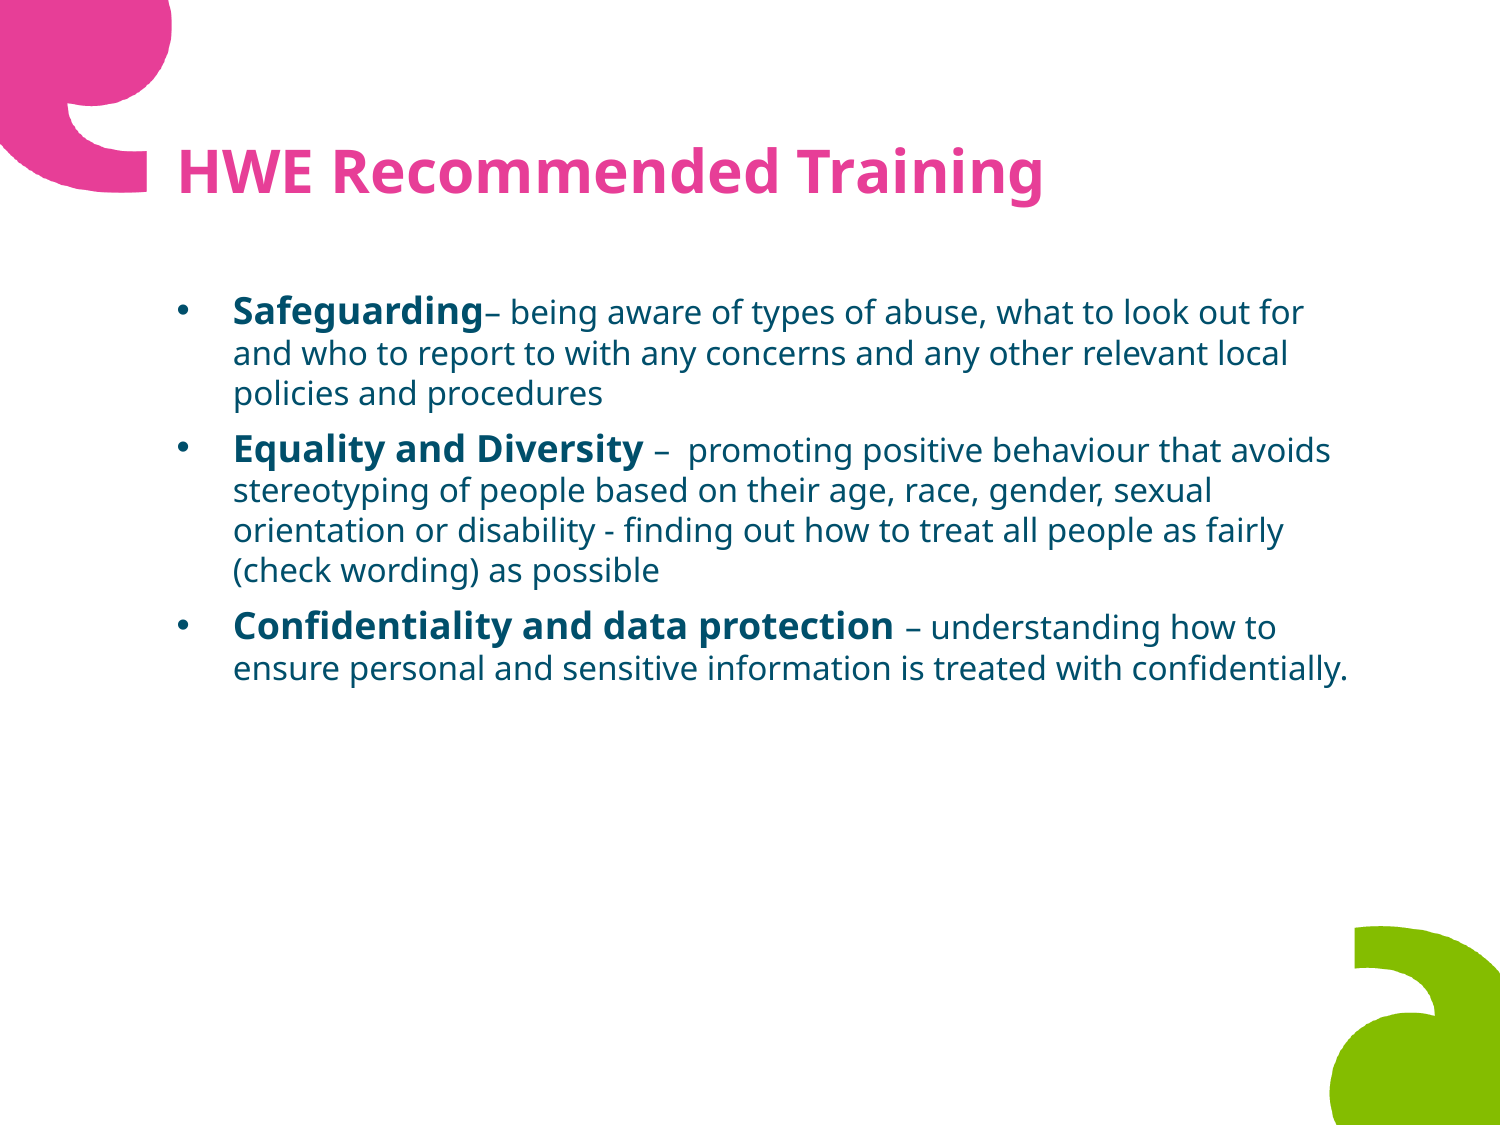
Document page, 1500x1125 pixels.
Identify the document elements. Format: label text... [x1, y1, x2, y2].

picture [0, 0, 172, 193]
title HWE Recommended Training [176, 133, 1361, 216]
list Safeguarding– being aware of types of abuse, what to look out for and who to report to with any concerns and any other relevant local policies and procedures Equality and Diversity – promoting positive behaviour that avoids stereotyping of people based on their age, race, gender, sexual orientation or disability - finding out how to treat all people as fairly (check wording) as possible Confidentiality and data protection – understanding how to ensure personal and sensitive information is treated with confidentially. [176, 287, 1361, 823]
picture [1329, 926, 1500, 1125]
